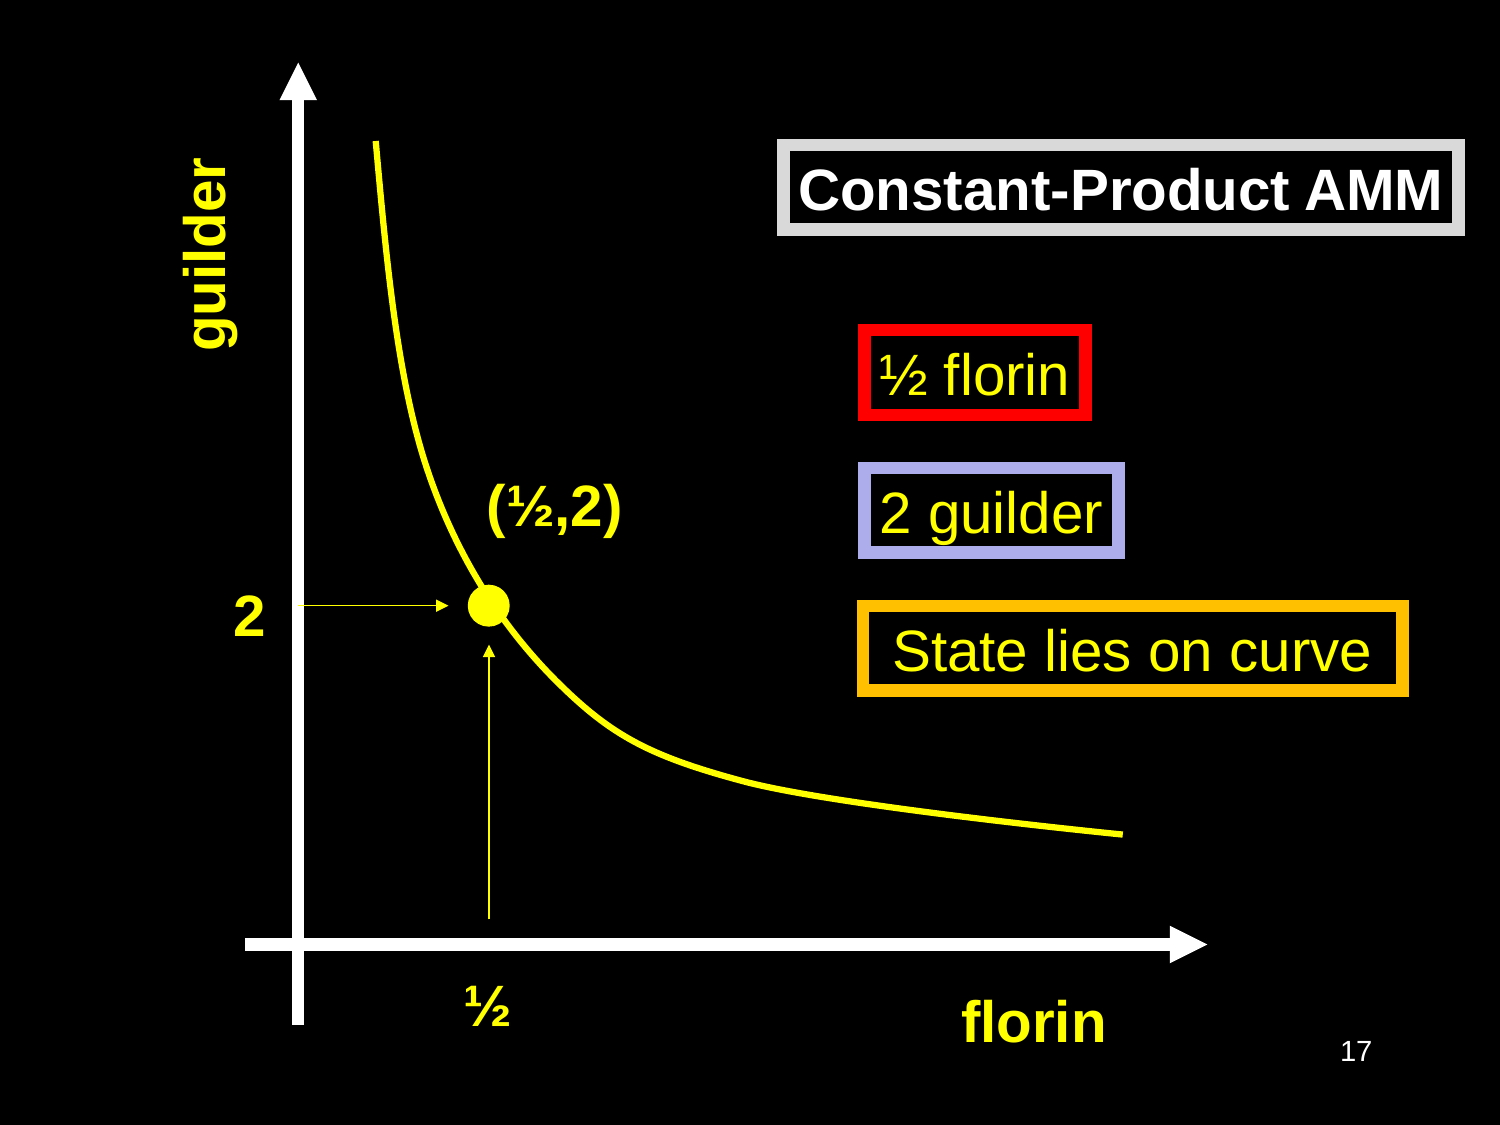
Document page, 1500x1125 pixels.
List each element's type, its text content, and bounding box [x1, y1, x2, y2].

text_box ½ [449, 961, 528, 1046]
text_box florin [946, 976, 1122, 1062]
text_box 2 guilder [864, 468, 1119, 553]
text_box Constant-Product AMM [783, 144, 1459, 230]
text_box guilder [159, 142, 244, 367]
slide_number 17 [1074, 1024, 1388, 1101]
text_box [375, 141, 1123, 835]
text_box 2 [218, 570, 281, 656]
text_box Convert my sUSD to ETH! [459, 545, 773, 554]
text_box ½ florin [864, 330, 1086, 415]
text_box (½,2) [471, 460, 638, 543]
text_box [470, 587, 507, 624]
text_box State lies on curve [862, 606, 1403, 691]
